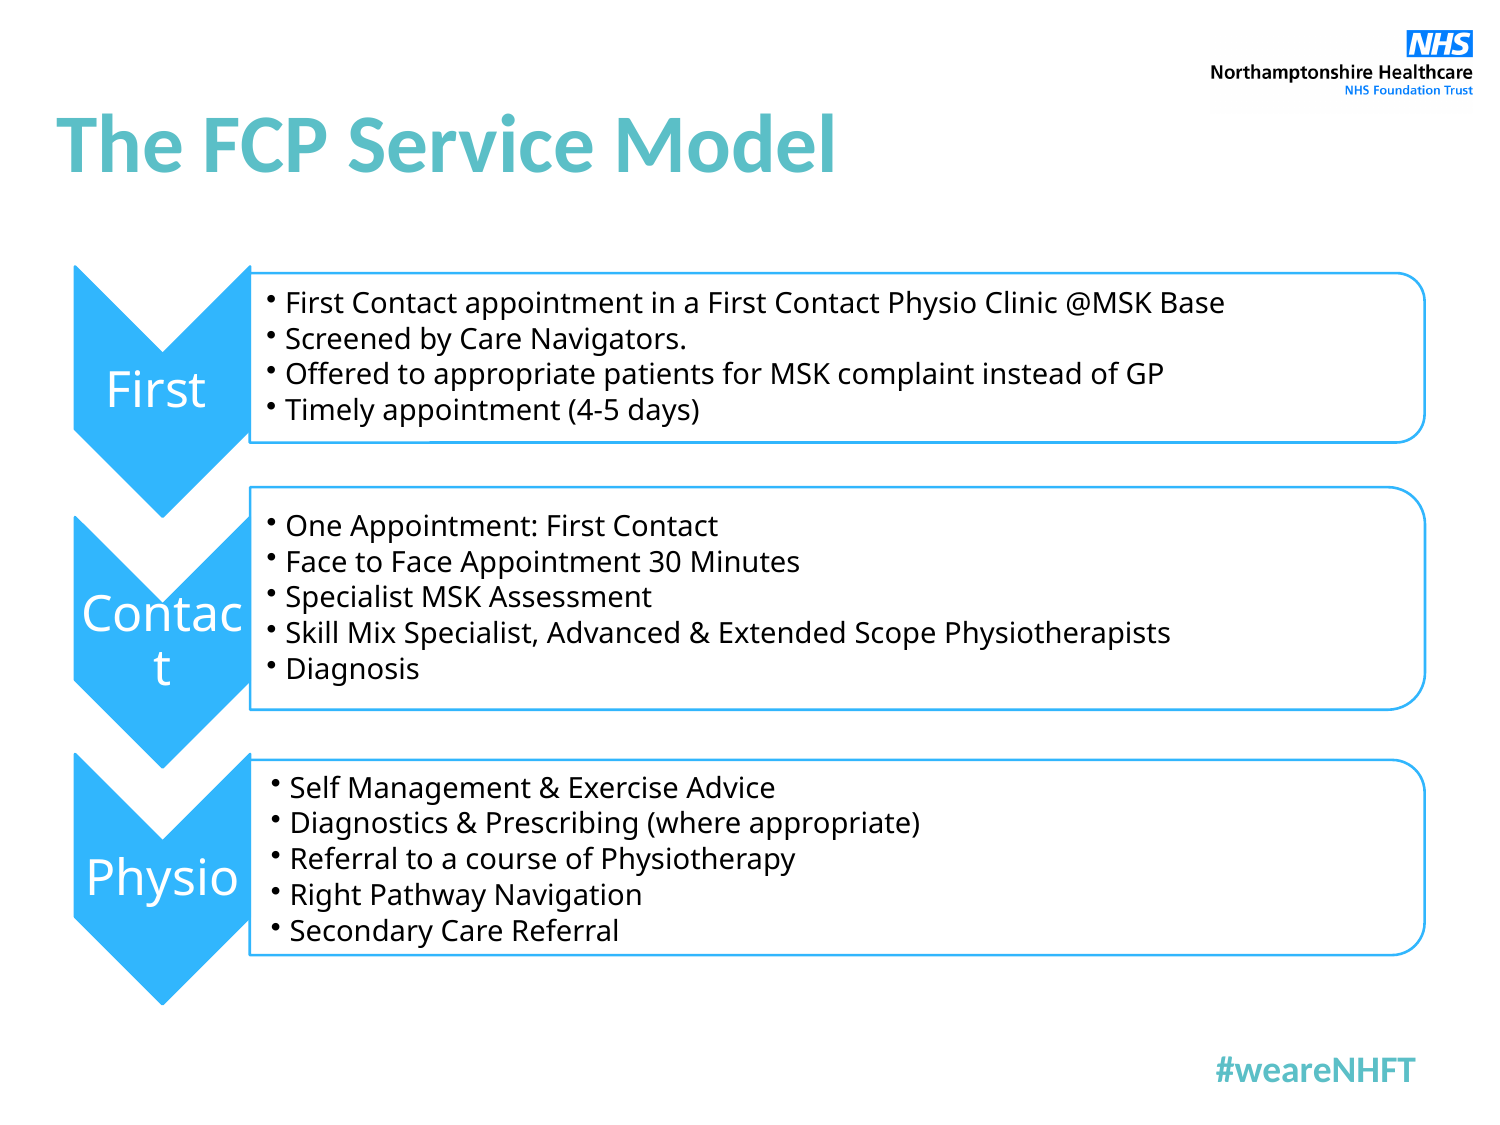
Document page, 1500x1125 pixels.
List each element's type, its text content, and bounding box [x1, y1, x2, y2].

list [74, 262, 1426, 1006]
title The FCP Service Model [41, 45, 1392, 233]
picture [1210, 30, 1473, 114]
